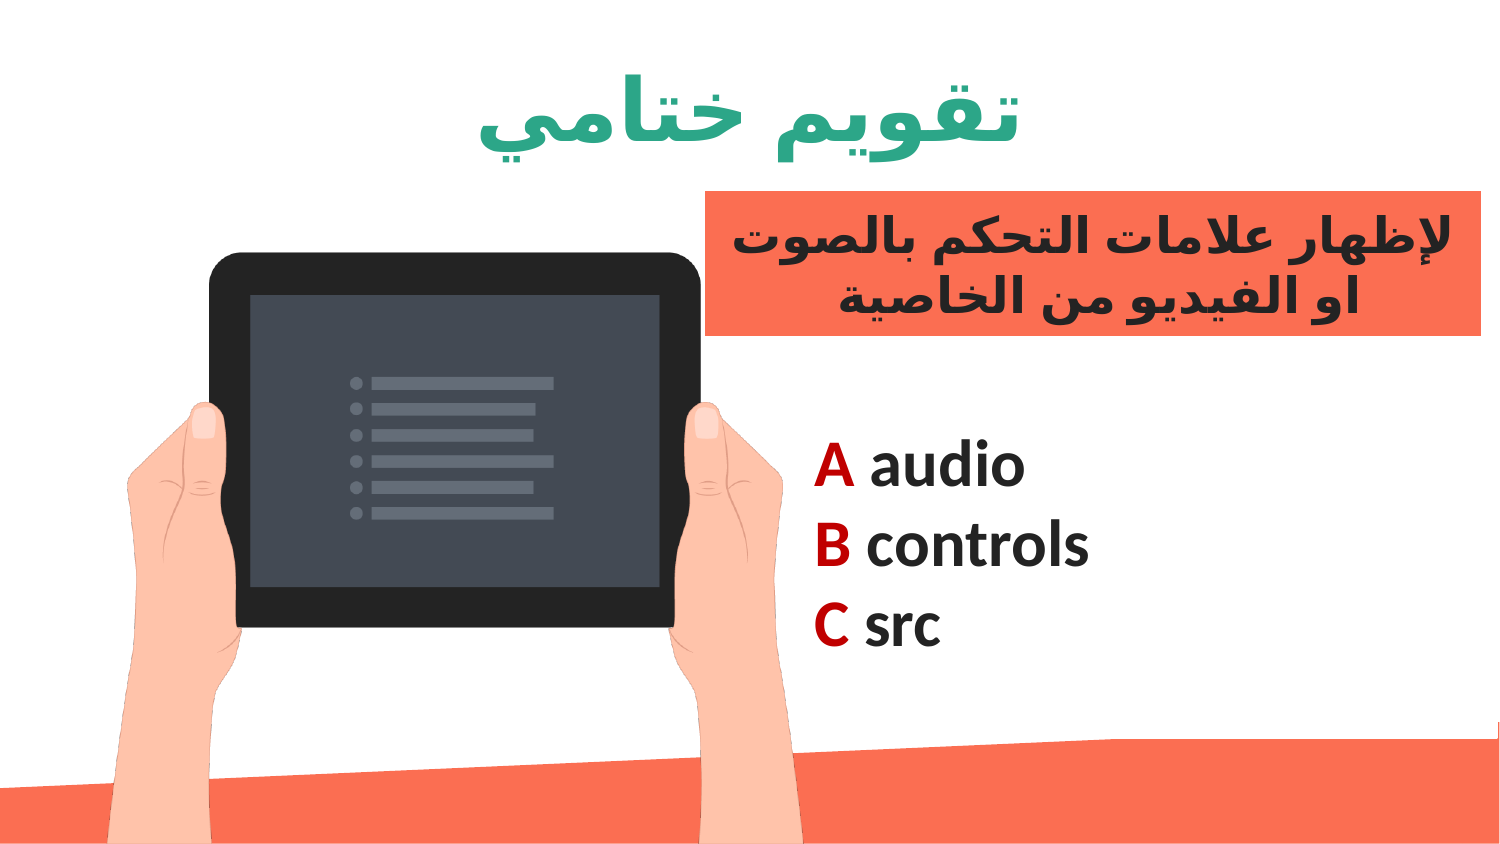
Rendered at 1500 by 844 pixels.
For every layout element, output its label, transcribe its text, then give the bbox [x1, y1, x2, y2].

text_box لإظهار علامات التحكم بالصوت او الفيديو من الخاصية [701, 187, 1485, 340]
text_box A audio B controls C src [797, 260, 1498, 739]
picture [0, 0, 1500, 844]
text_box تقويم ختامي [74, 36, 1425, 177]
